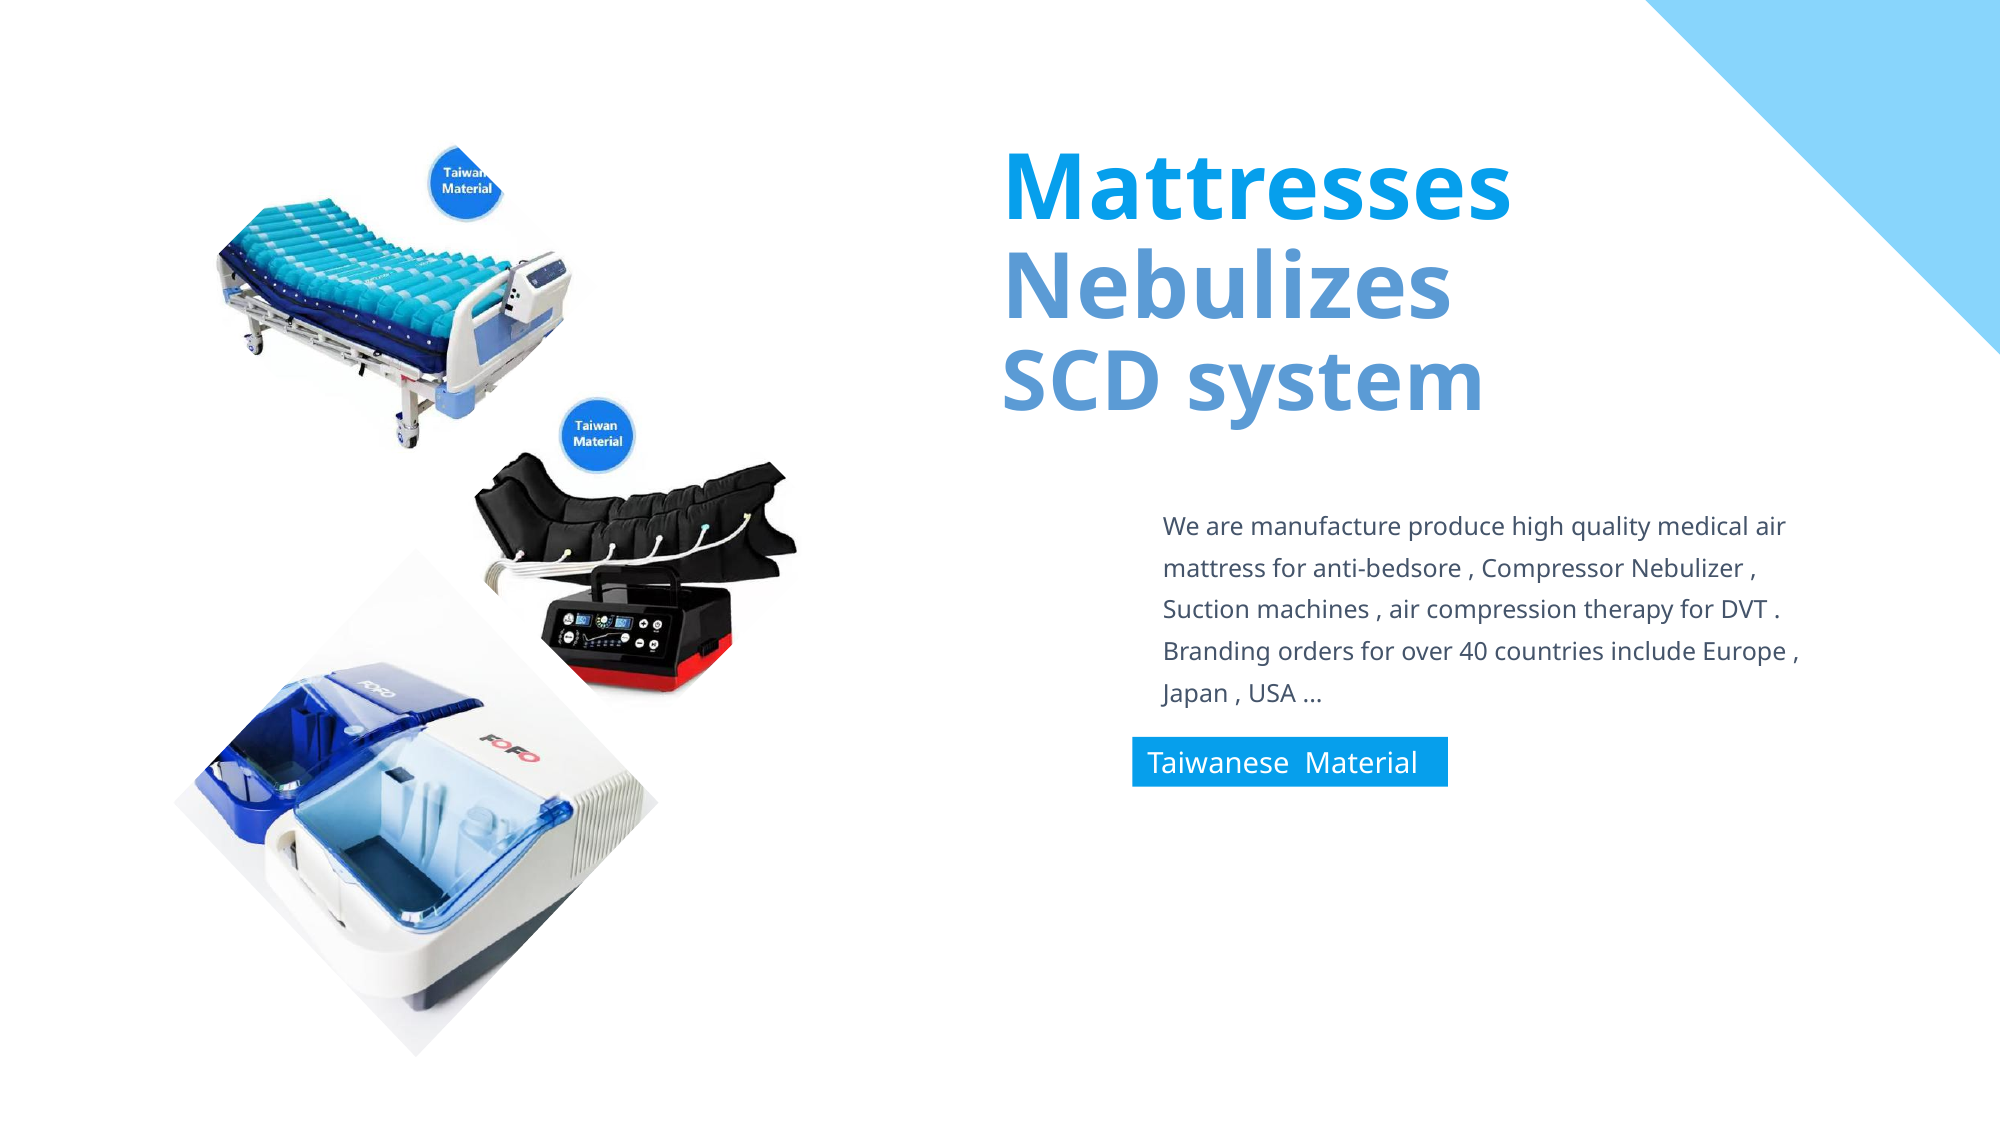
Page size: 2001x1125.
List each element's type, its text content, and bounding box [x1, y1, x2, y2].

text_box [1643, 0, 2000, 357]
text_box Mattresses Nebulizes SCD system [986, 133, 1838, 437]
text_box Taiwanese Material [1132, 736, 1448, 787]
picture [173, 80, 843, 1058]
text_box We are manufacture produce high quality medical air mattress for anti-bedsore , Compressor Nebulizer , Suction machines , air compression therapy for DVT . Branding orders for over 40 countries include Europe , Japan , USA ... [1148, 490, 1838, 715]
